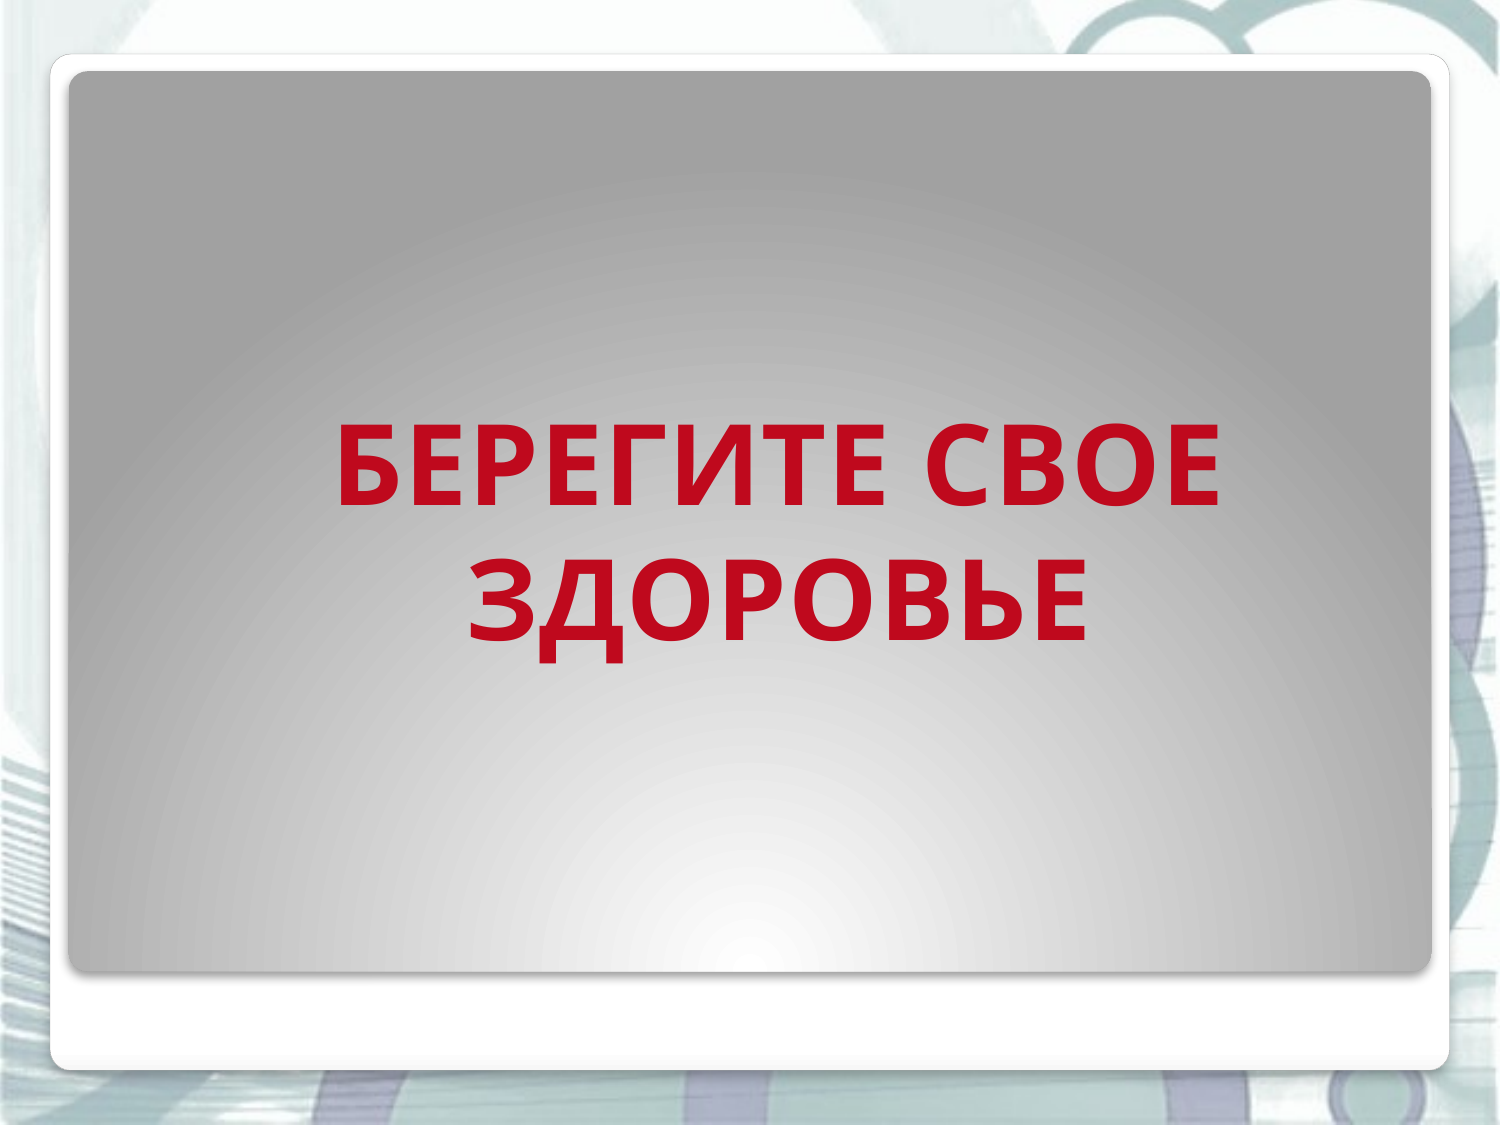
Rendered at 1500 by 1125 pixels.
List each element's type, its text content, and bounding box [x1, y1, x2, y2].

text_box БЕРЕГИТЕ СВОЕ ЗДОРОВЬЕ [316, 385, 1241, 671]
picture [0, 0, 1500, 1125]
